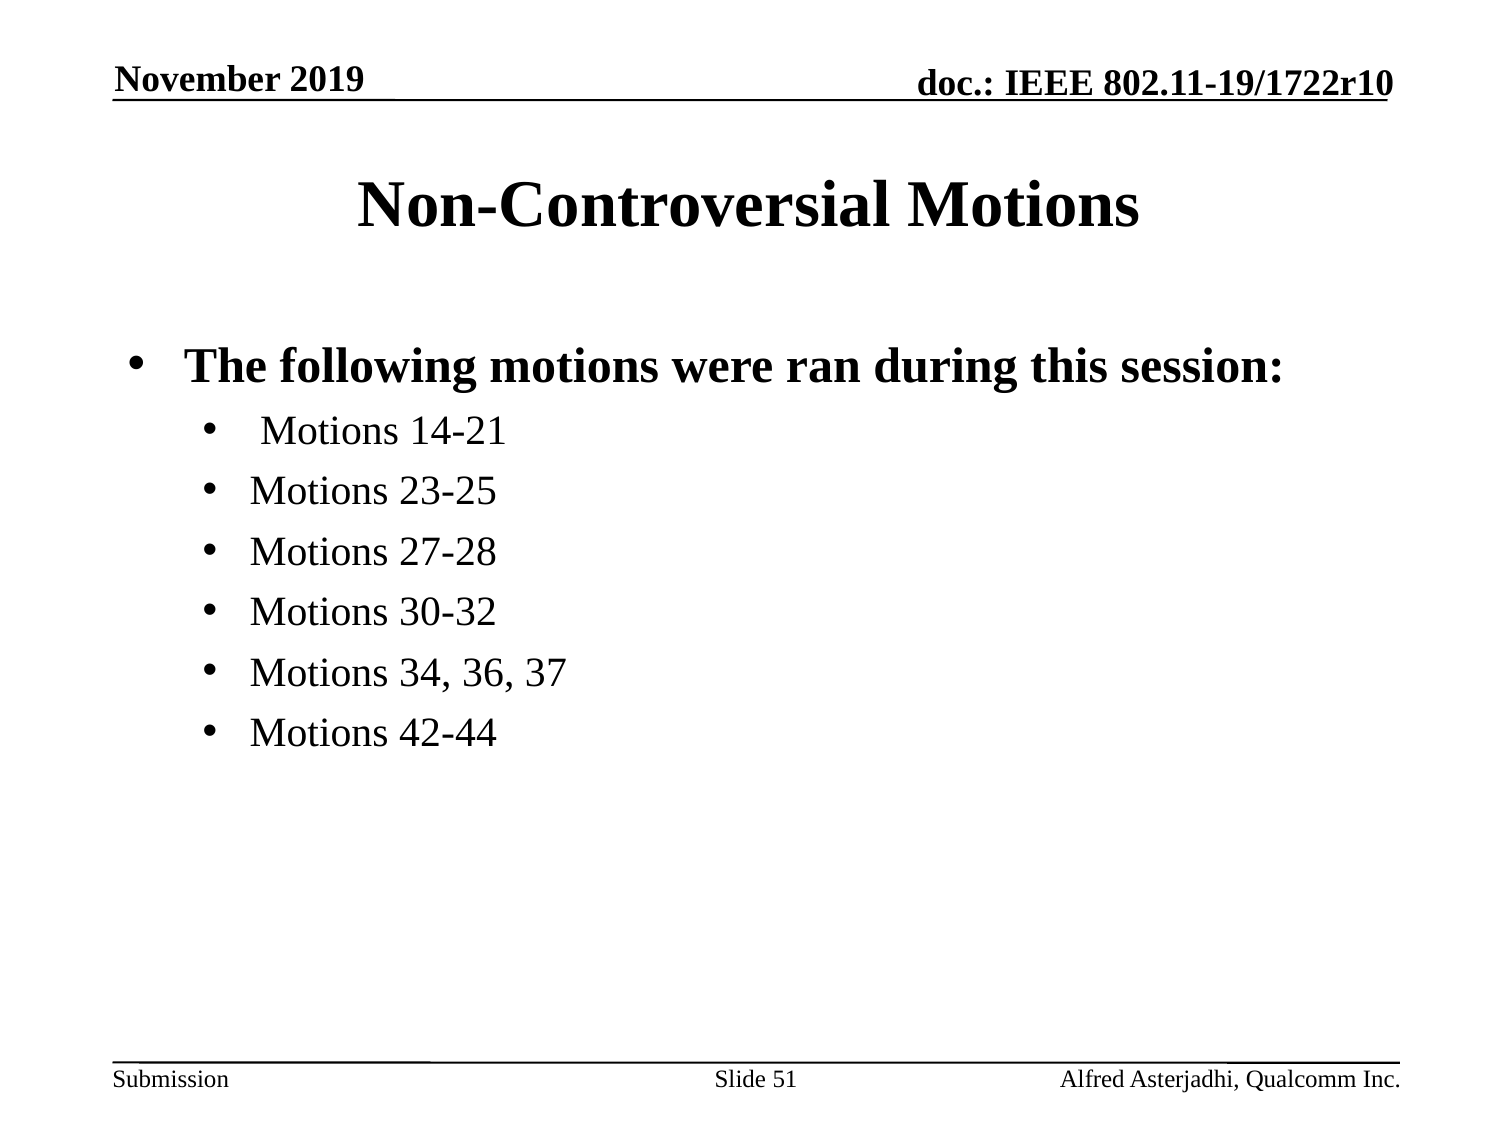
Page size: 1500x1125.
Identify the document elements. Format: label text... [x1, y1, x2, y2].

title Non-Controversial Motions [112, 112, 1388, 288]
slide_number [114, 54, 423, 100]
list The following motions were ran during this session: Motions 14-21 Motions 23-25 Motions 27-28 Motions 30-32 Motions 34, 36, 37 Motions 42-44 [112, 324, 1388, 1000]
slide_number Slide 51 [712, 1061, 800, 1123]
footer Alfred Asterjadhi, Qualcomm Inc. [878, 1061, 1402, 1093]
